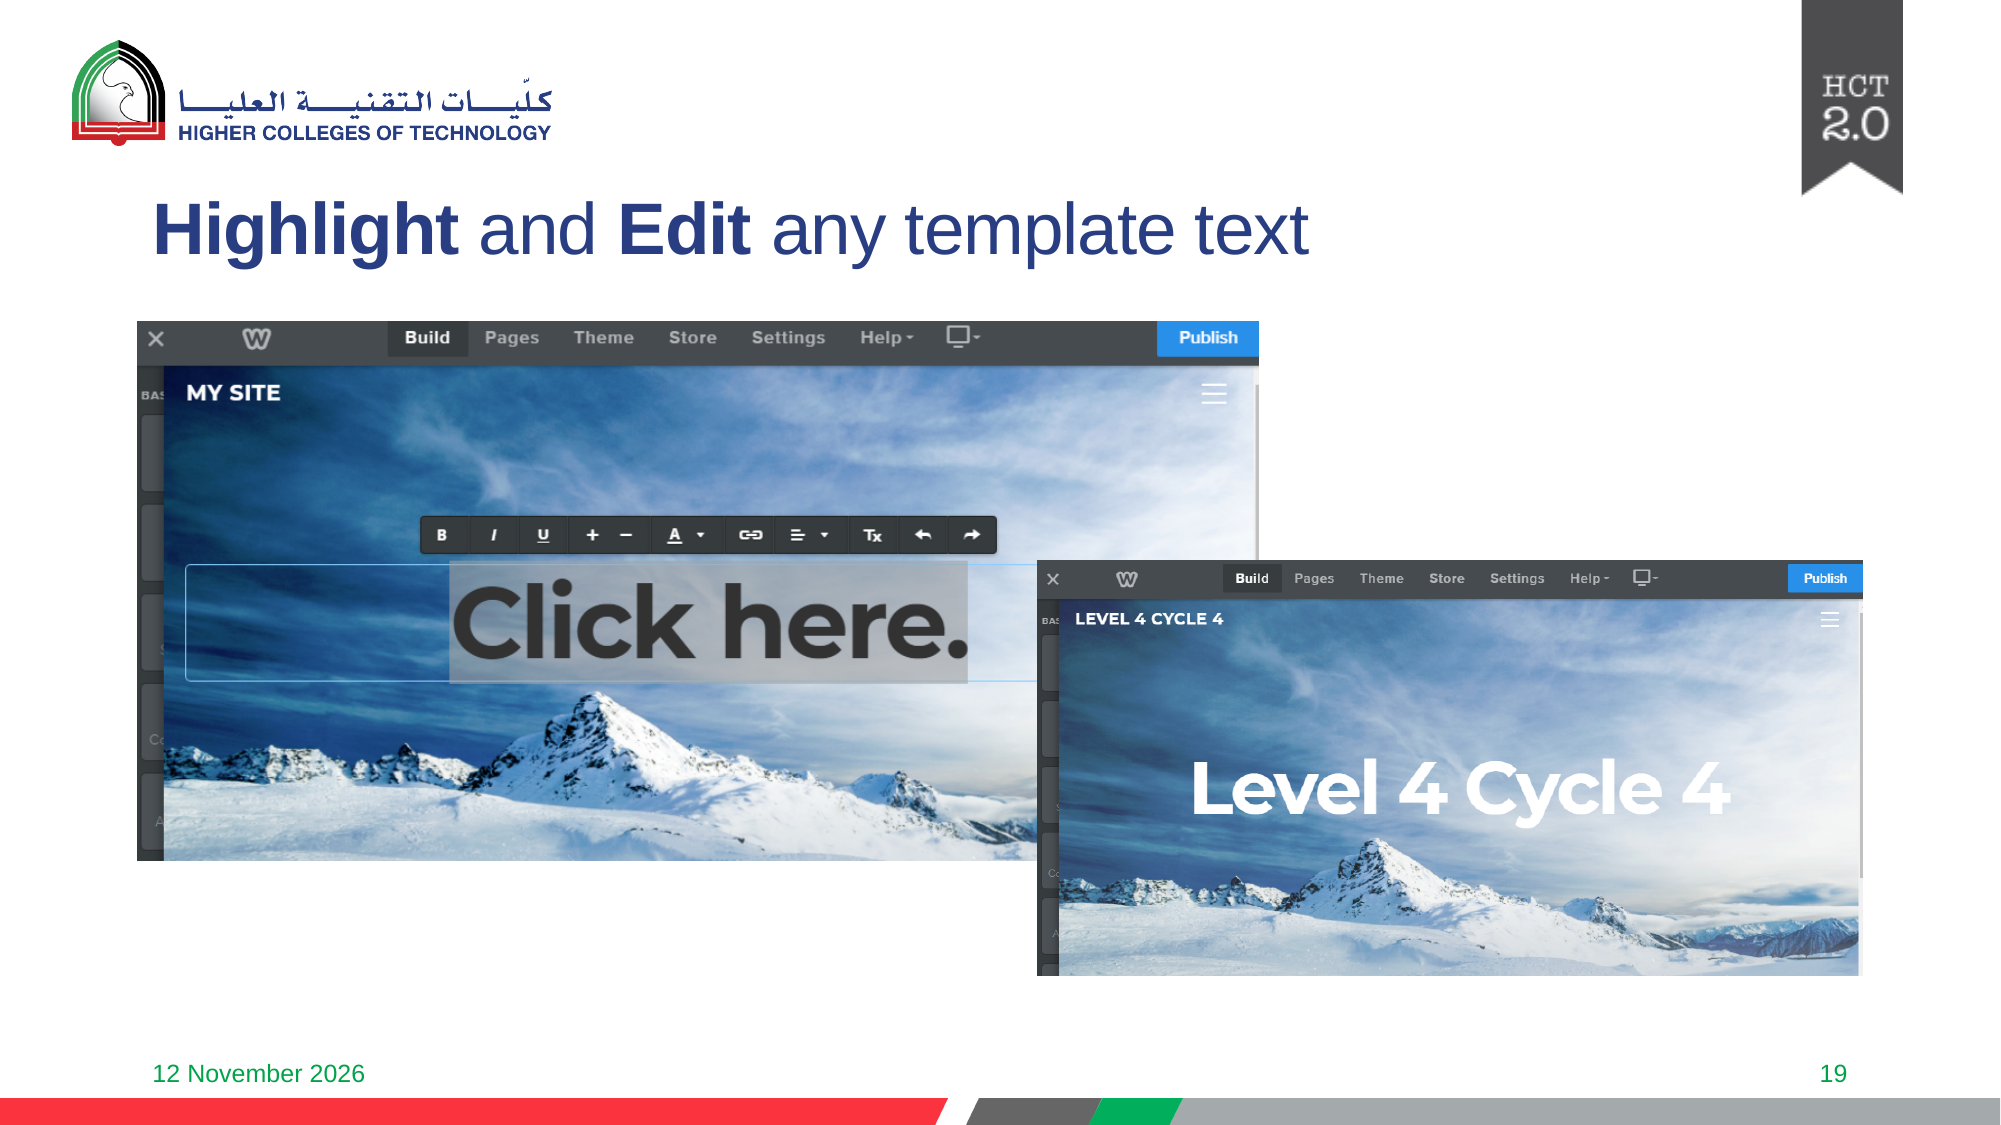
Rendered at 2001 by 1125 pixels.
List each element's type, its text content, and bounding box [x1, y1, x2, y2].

slide_number 19 [1325, 1042, 1863, 1103]
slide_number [137, 1042, 675, 1103]
title Highlight and Edit any template text [137, 59, 1863, 278]
picture [136, 320, 1863, 977]
picture [72, 40, 552, 146]
